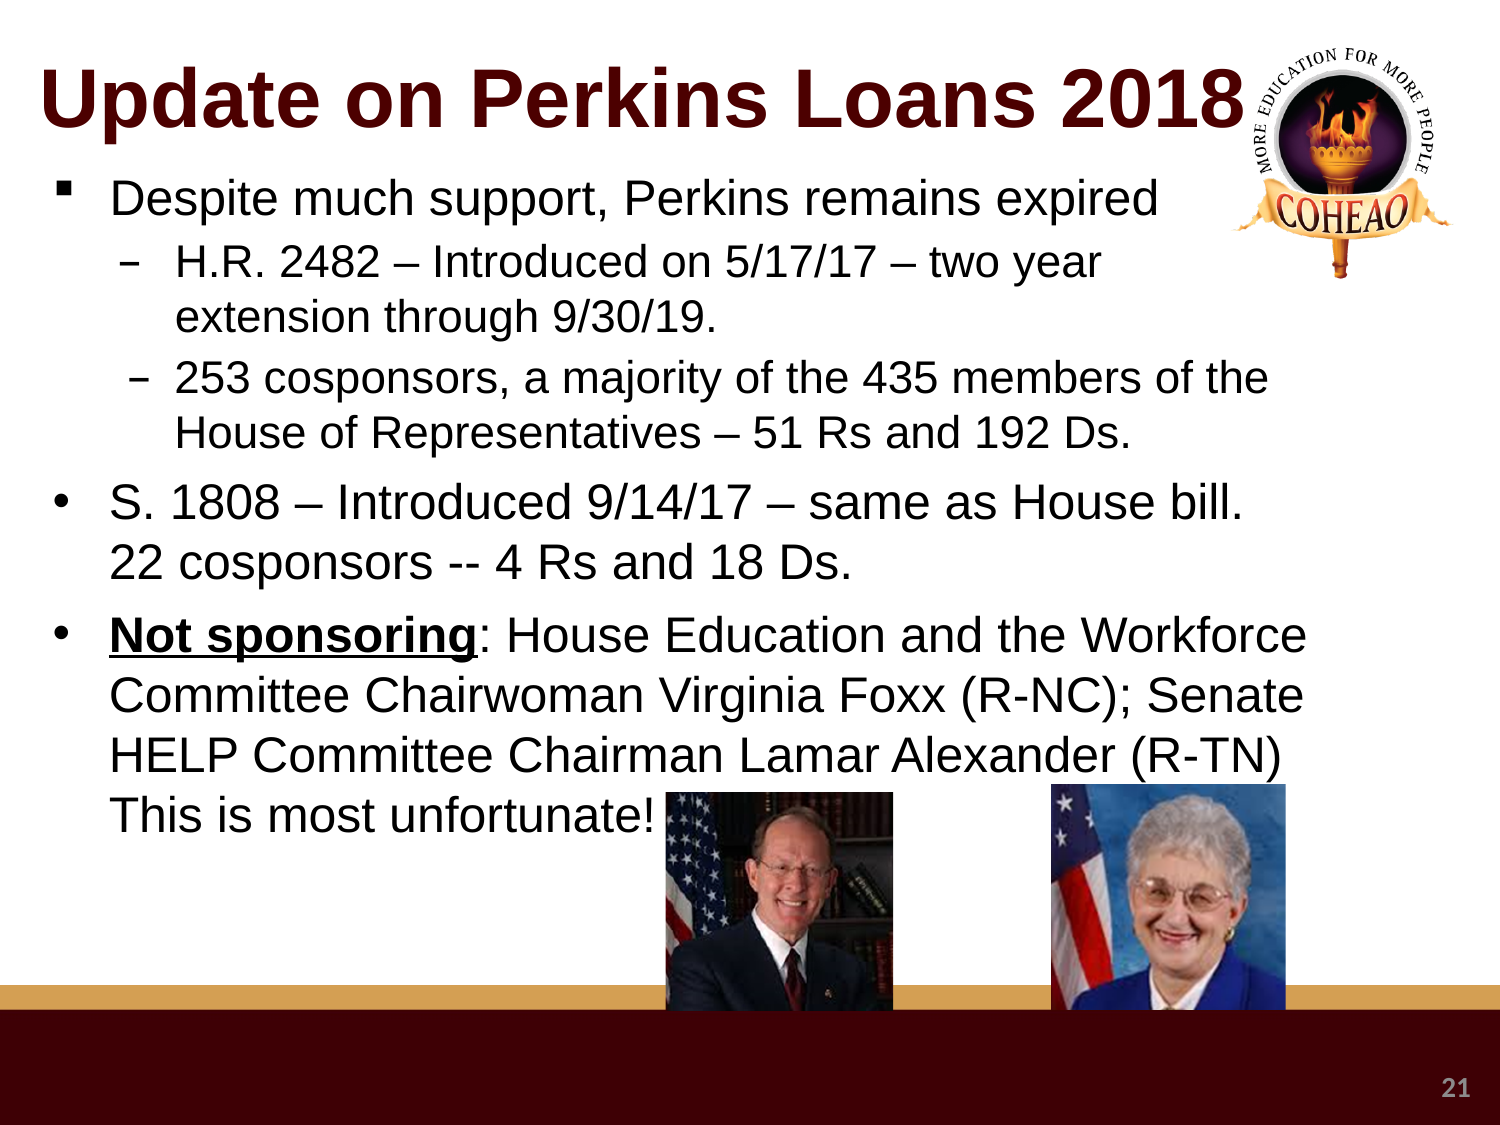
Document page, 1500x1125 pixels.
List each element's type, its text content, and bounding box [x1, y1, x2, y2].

picture [1275, 24, 1475, 325]
text_box [344, 721, 1252, 868]
title Update on Perkins Loans 2018 [24, 24, 1275, 163]
text_box 21 [1418, 1061, 1494, 1120]
picture [0, 777, 1500, 1125]
list Despite much support, Perkins remains expired H.R. 2482 – Introduced on 5/17/17 – two year extension through 9/30/19. 253 cosponsors, a majority of the 435 members of the House of Representatives – 51 Rs and 192 Ds. S. 1808 – Introduced 9/14/17 – same as House bill. 22 cosponsors -- 4 Rs and 18 Ds. Not sponsoring: House Education and the Workforce Committee Chairwoman Virginia Foxx (R-NC); Senate HELP Committee Chairman Lamar Alexander (R-TN) This is most unfortunate! [37, 157, 1333, 721]
